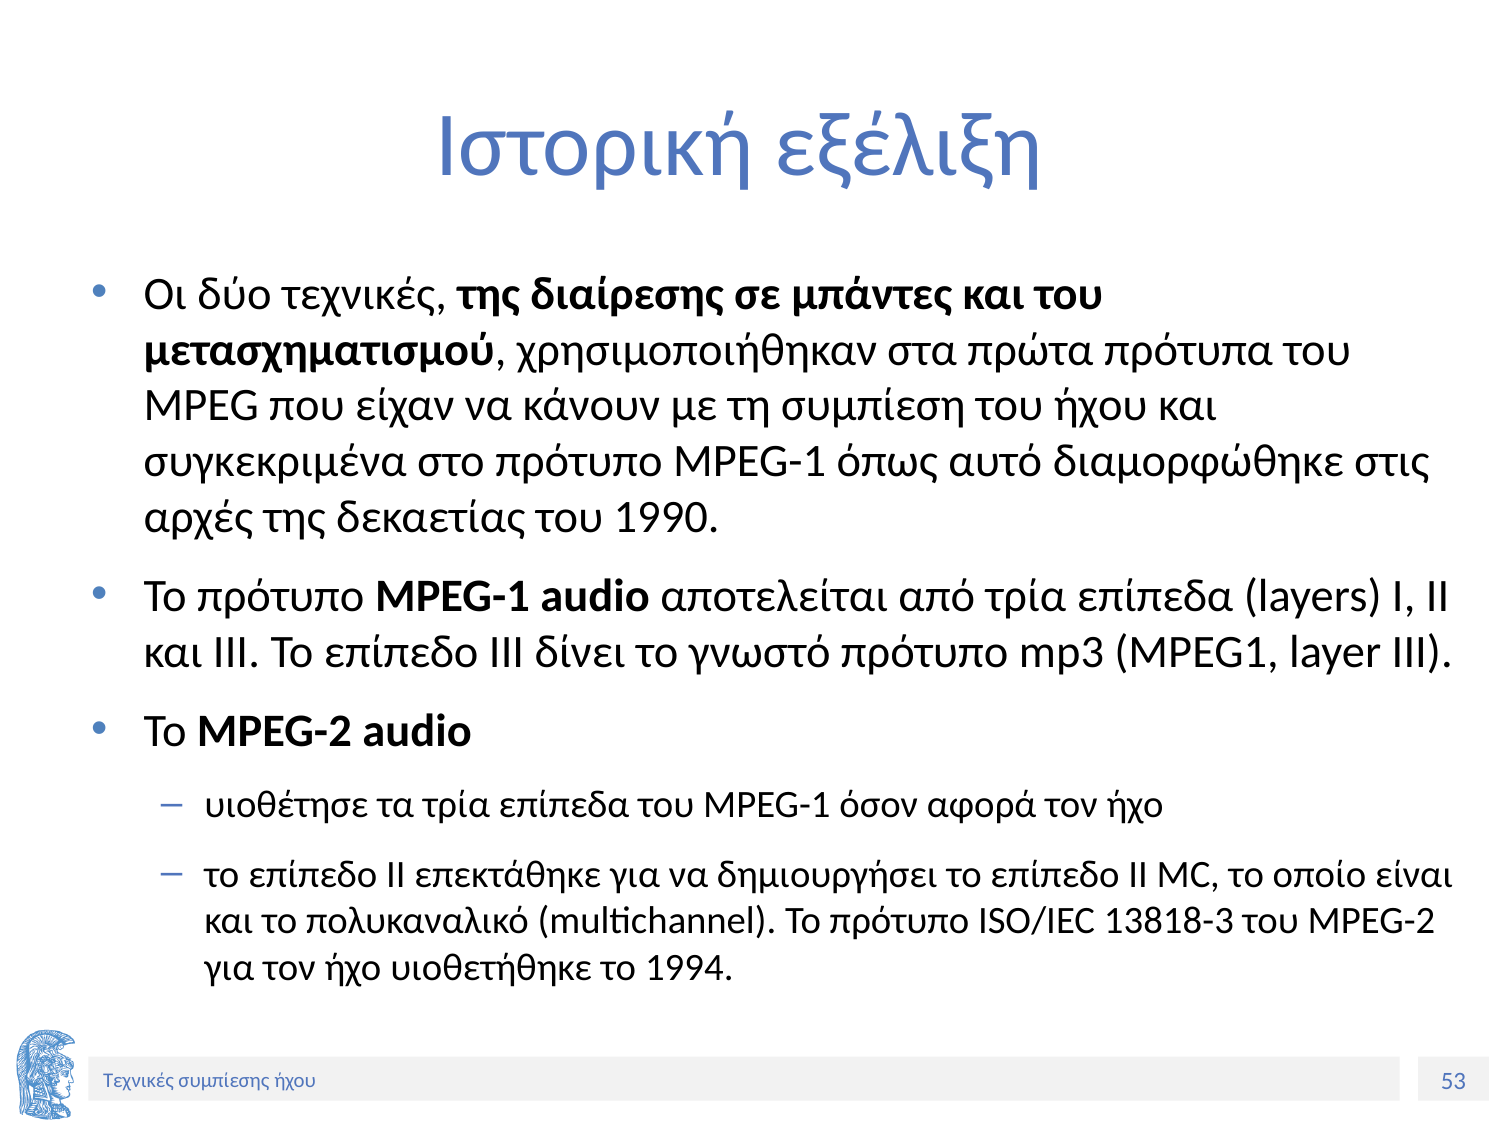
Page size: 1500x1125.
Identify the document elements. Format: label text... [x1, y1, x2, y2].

list Οι δύο τεχνικές, της διαίρεσης σε μπάντες και του μετασχηματισμού, χρησιμοποιήθηκαν στα πρώτα πρότυπα του MPEG που είχαν να κάνουν με τη συμπίεση του ήχου και συγκεκριμένα στο πρότυπο MPEG-1 όπως αυτό διαμορφώθηκε στις αρχές της δεκαετίας του 1990. Το πρότυπο MPEG-1 audio αποτελείται από τρία επίπεδα (layers) I, II και ΙΙΙ. Το επίπεδο ΙΙΙ δίνει το γνωστό πρότυπο mp3 (MPEG1, layer III). Το MPEG-2 audio υιοθέτησε τα τρία επίπεδα του MPEG-1 όσον αφορά τον ήχο το επίπεδο ΙΙ επεκτάθηκε για να δημιουργήσει το επίπεδο II MC, το οποίο είναι και το πολυκαναλικό (multichannel). Το πρότυπο ISO/IEC 13818-3 του MPEG-2 για τον ήχο υιοθετήθηκε το 1994. [76, 255, 1482, 1047]
title Ιστορική εξέλιξη [75, 45, 1425, 233]
picture [9, 1026, 81, 1120]
